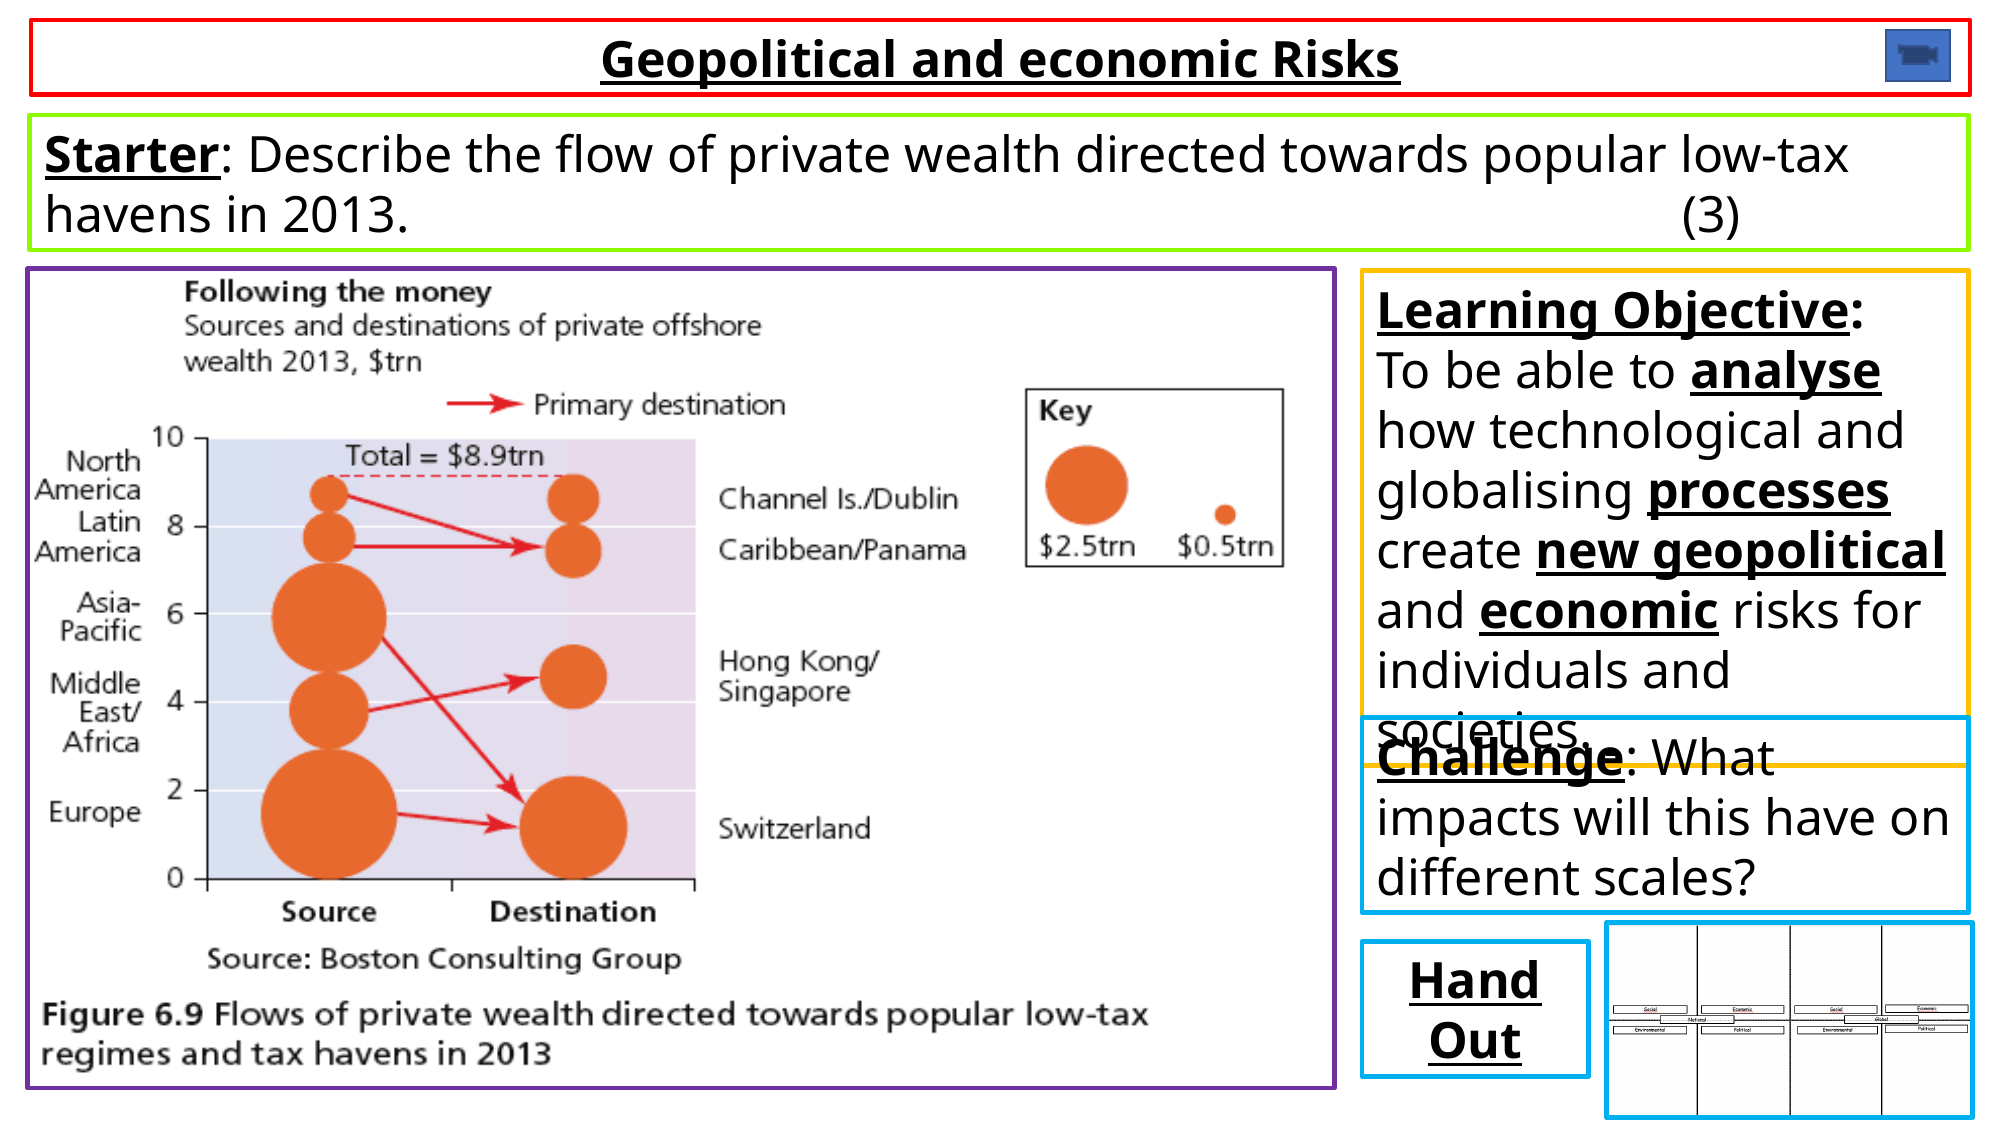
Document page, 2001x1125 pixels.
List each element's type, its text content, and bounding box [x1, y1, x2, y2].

text_box Learning Objective: To be able to analyse how technological and globalising processes create new geopolitical and economic risks for individuals and societies. [1361, 270, 1969, 717]
picture [29, 270, 1333, 1086]
text_box Hand Out [1361, 941, 1589, 1077]
text_box Challenge: What impacts will this have on different scales? [1361, 717, 1969, 913]
picture [1610, 926, 1969, 1114]
text_box [1885, 29, 1951, 82]
text_box Starter: Describe the flow of private wealth directed towards popular low-tax havens in 2013. (3) [29, 115, 1969, 250]
text_box Geopolitical and economic Risks [31, 20, 1971, 95]
